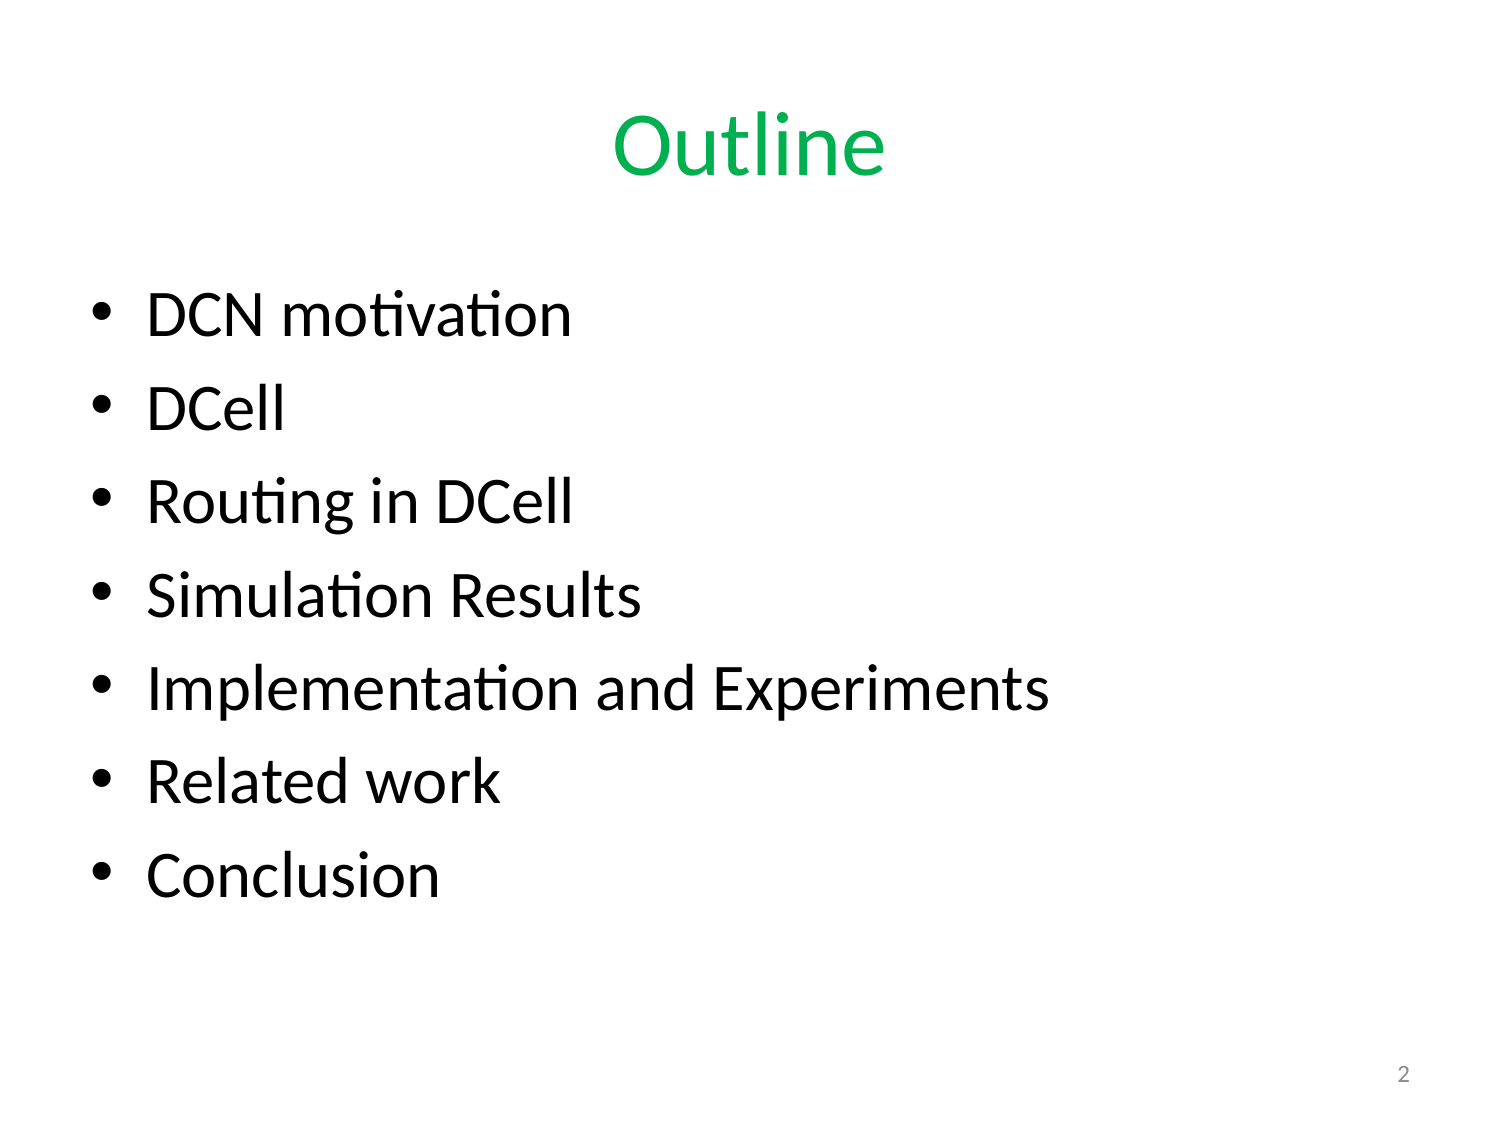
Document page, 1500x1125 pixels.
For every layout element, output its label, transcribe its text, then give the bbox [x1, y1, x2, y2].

title Outline [75, 45, 1425, 233]
list DCN motivation DCell Routing in DCell Simulation Results Implementation and Experiments Related work Conclusion [75, 262, 1425, 1005]
slide_number 2 [1074, 1042, 1425, 1103]
